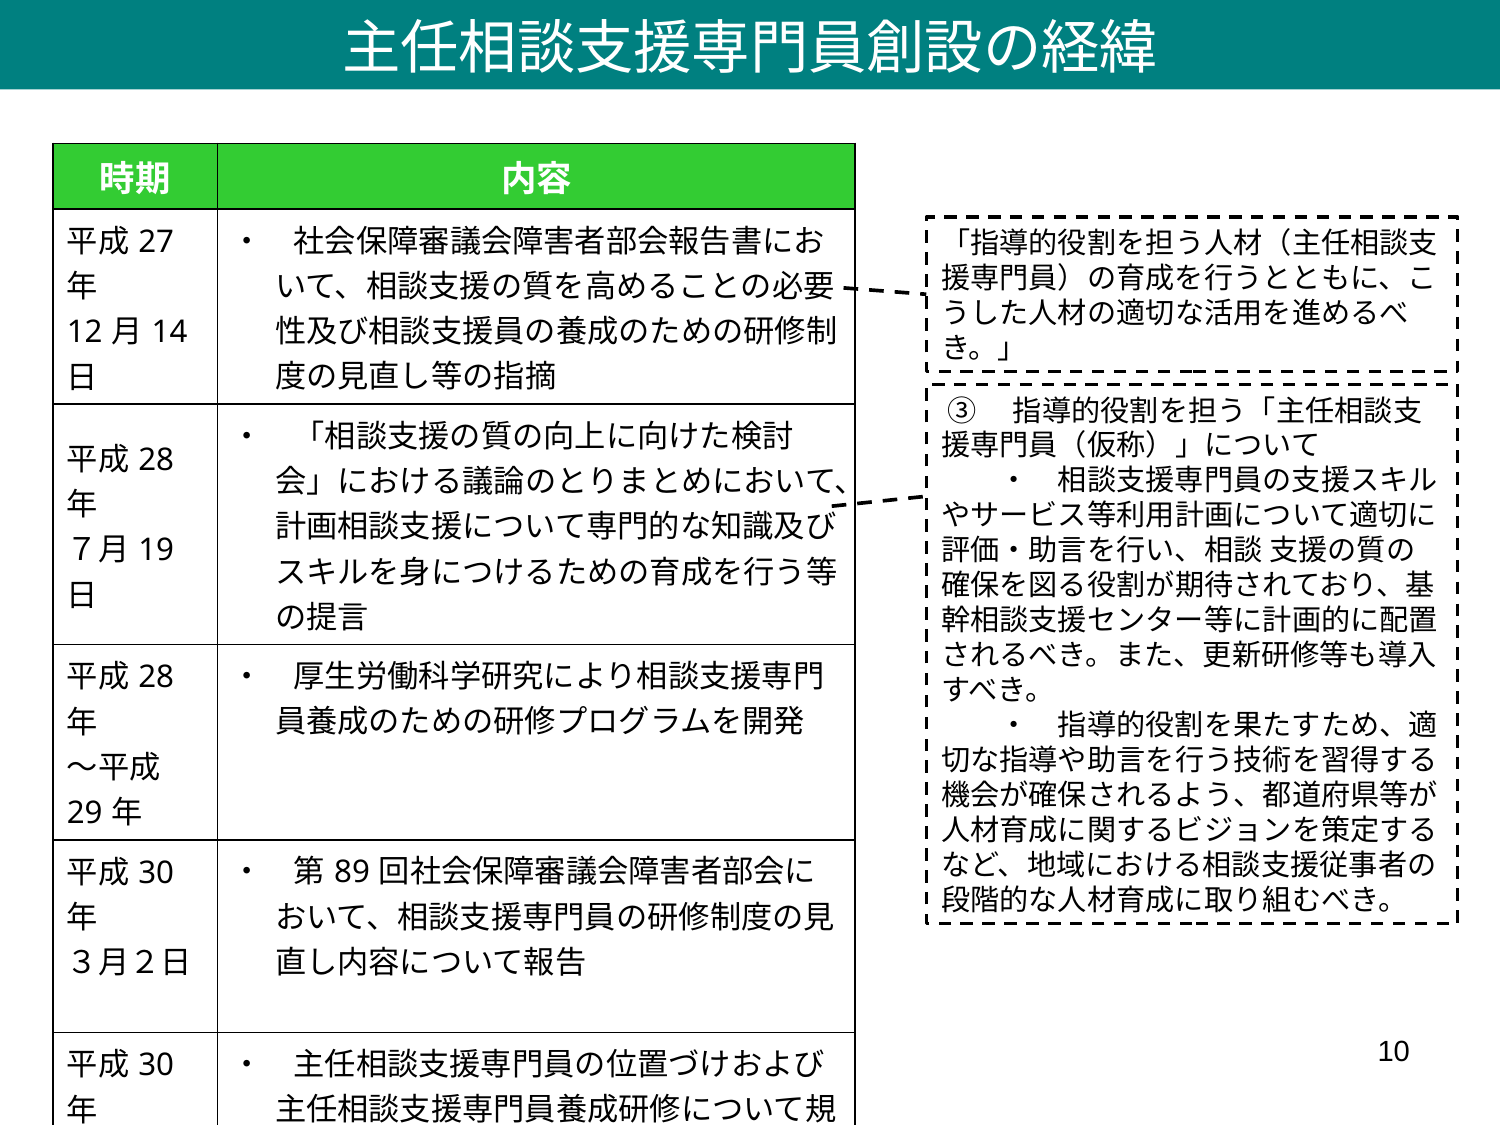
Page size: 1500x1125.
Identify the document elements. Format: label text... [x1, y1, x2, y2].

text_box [843, 277, 927, 289]
table_cell ・ 主任相談支援専門員の位置づけおよび主任相談支援専門員養成研修について規定した告示を公布。（適用日：平成３０年４月１日） [218, 1033, 854, 1125]
text_box 主任相談支援専門員創設の経緯 [0, 0, 1500, 91]
table_cell 平成28年 ７月19日 [54, 405, 217, 644]
table_cell ・ 第89回社会保障審議会障害者部会において、相談支援専門員の研修制度の見直し内容について報告 [218, 841, 854, 1032]
table_cell ・ 社会保障審議会障害者部会報告書において、相談支援の質を高めることの必要性及び相談支援員の養成のための研修制度の見直し等の指摘 [218, 210, 854, 403]
table_cell 平成28年 ～平成29年 [54, 645, 217, 839]
table_cell ・ 厚生労働科学研究により相談支援専門員養成のための研修プログラムを開発 [218, 645, 854, 839]
table_cell ・ 「相談支援の質の向上に向けた検討会」における議論のとりまとめにおいて、計画相談支援について専門的な知識及びスキルを身につけるための育成を行う等の提言 [218, 405, 854, 644]
table_header 時期 [54, 144, 217, 208]
text_box ③ 指導的役割を担う「主任相談支援専門員（仮称）」について ・ 相談支援専門員の支援スキルやサービス等利用計画について適切に評価・助言を行い、相談 支援の質の確保を図る役割が期待されており、基幹相談支援センター等に計画的に配置されるべき。また、更新研修等も導入すべき。 ・ 指導的役割を果たすため、適切な指導や助言を行う技術を習得する機会が確保されるよう、都道府県等が人材育成に関するビジョンを策定するなど、地域における相談支援従事者の段階的な人材育成に取り組むべき。 [926, 384, 1458, 924]
list [856, 604, 1344, 1051]
slide_number 10 [1074, 1024, 1426, 1103]
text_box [831, 496, 927, 507]
table_cell 平成27年 12月14日 [54, 210, 217, 403]
table_cell 平成30年 ３月２２日 [54, 1033, 217, 1125]
table_cell 平成30年 ３月２日 [54, 841, 217, 1032]
table_header 内容 [218, 144, 854, 208]
text_box 「指導的役割を担う人材（主任相談支援専門員）の育成を行うとともに、こうした人材の適切な活用を進めるべき。」 [926, 216, 1458, 372]
